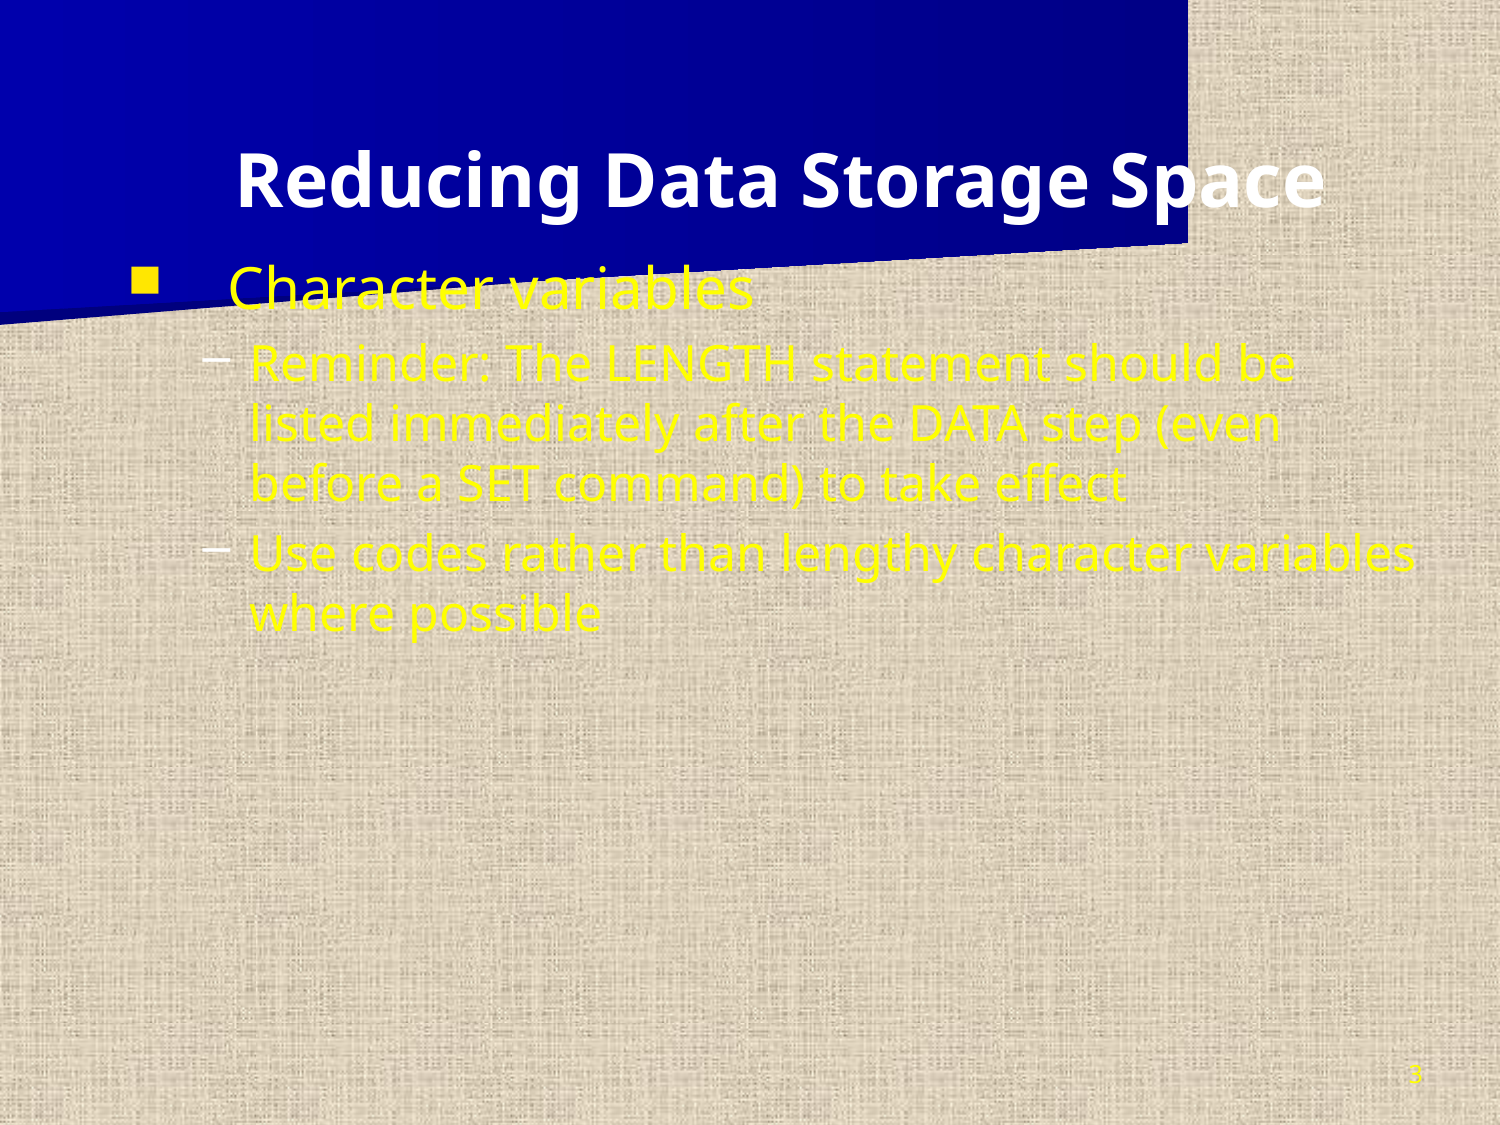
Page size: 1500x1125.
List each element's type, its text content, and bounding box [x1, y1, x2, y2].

text_box 3 [512, 1026, 1438, 1100]
list Reducing Data Storage Space Character variables Reminder: The LENGTH statement should be listed immediately after the DATA step (even before a SET command) to take effect Use codes rather than lengthy character variables where possible [112, 124, 1451, 1026]
picture [0, 0, 1500, 1125]
